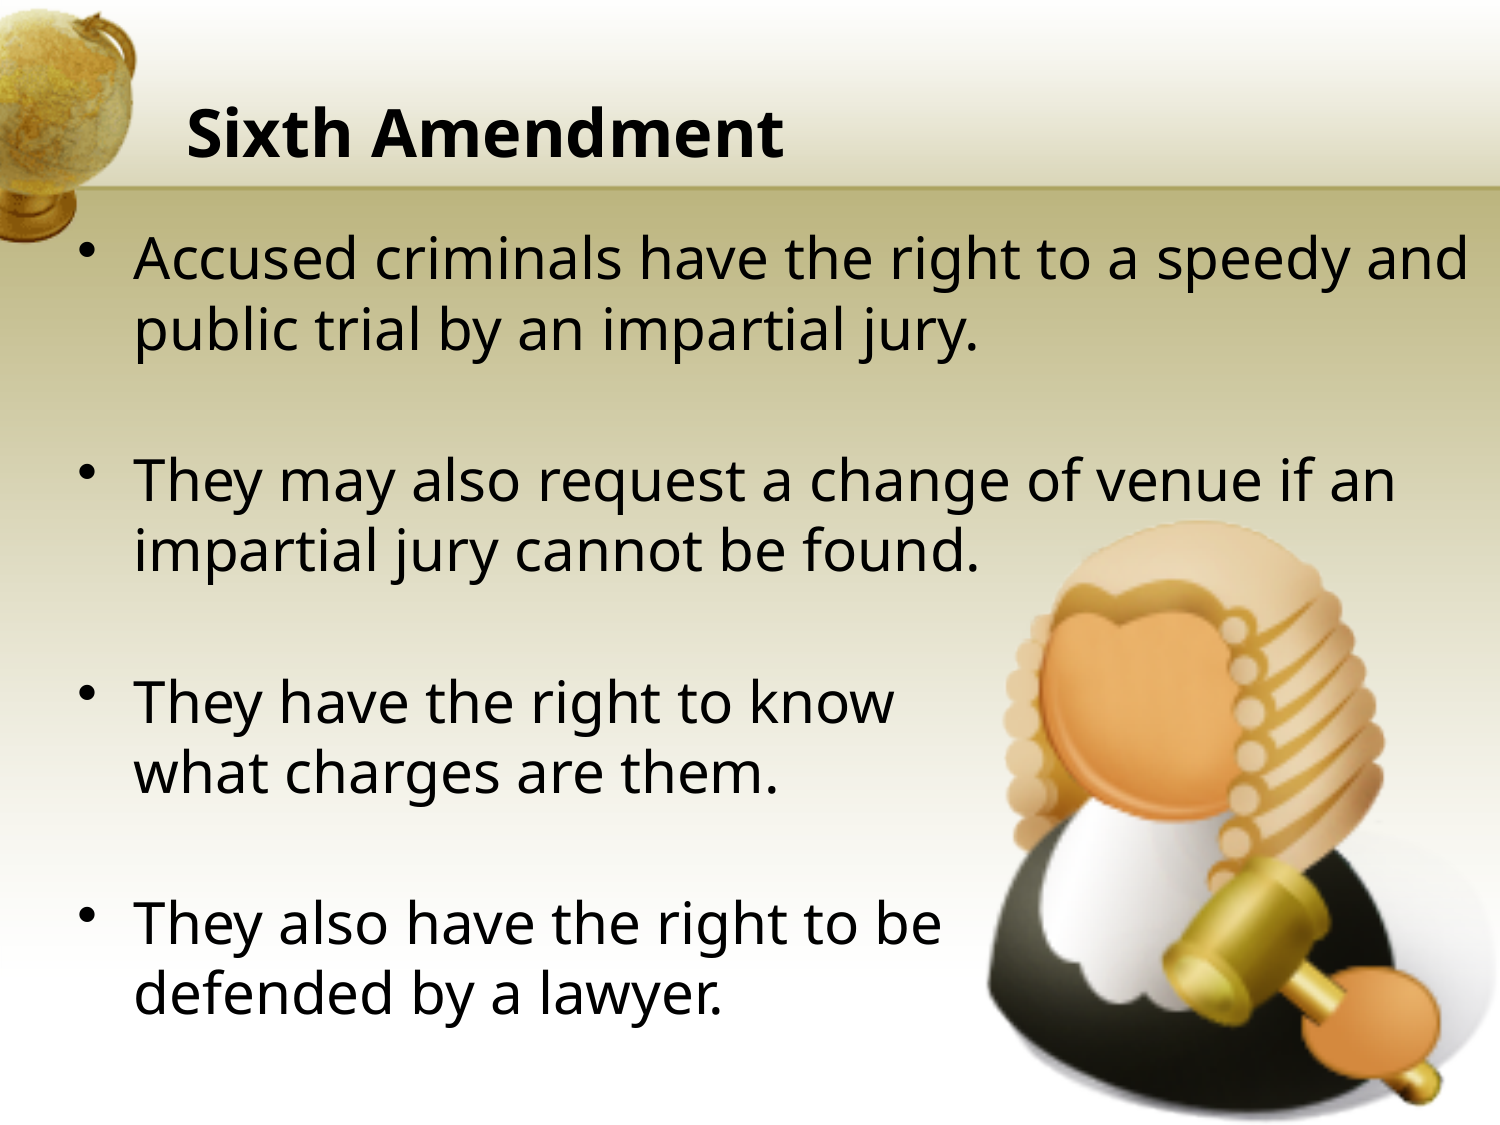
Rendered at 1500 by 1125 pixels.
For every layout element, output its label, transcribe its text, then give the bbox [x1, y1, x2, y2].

title Sixth Amendment [170, 36, 1436, 179]
picture [0, 0, 1500, 1125]
list Accused criminals have the right to a speedy and public trial by an impartial jury. They may also request a change of venue if an impartial jury cannot be found. They have the right to know what charges are them. They also have the right to be defended by a lawyer. [62, 213, 1500, 1063]
